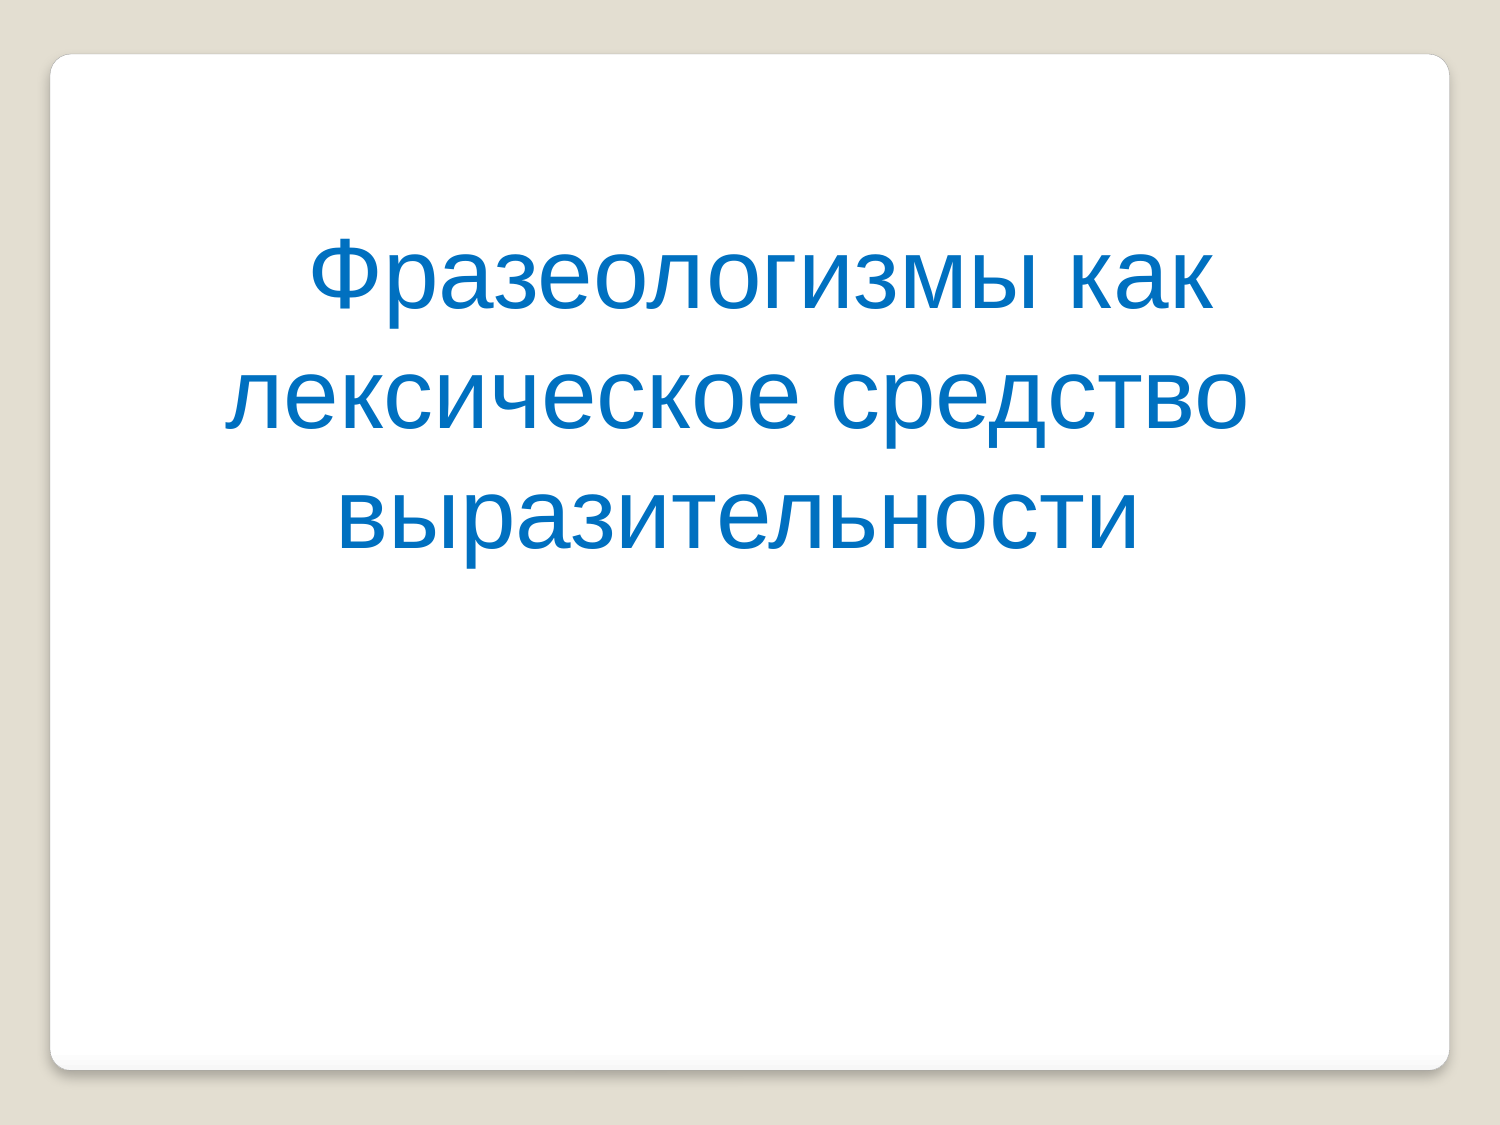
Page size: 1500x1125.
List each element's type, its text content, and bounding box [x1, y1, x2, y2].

text_box Фразеологизмы как лексическое средство выразительности [0, 201, 1477, 576]
